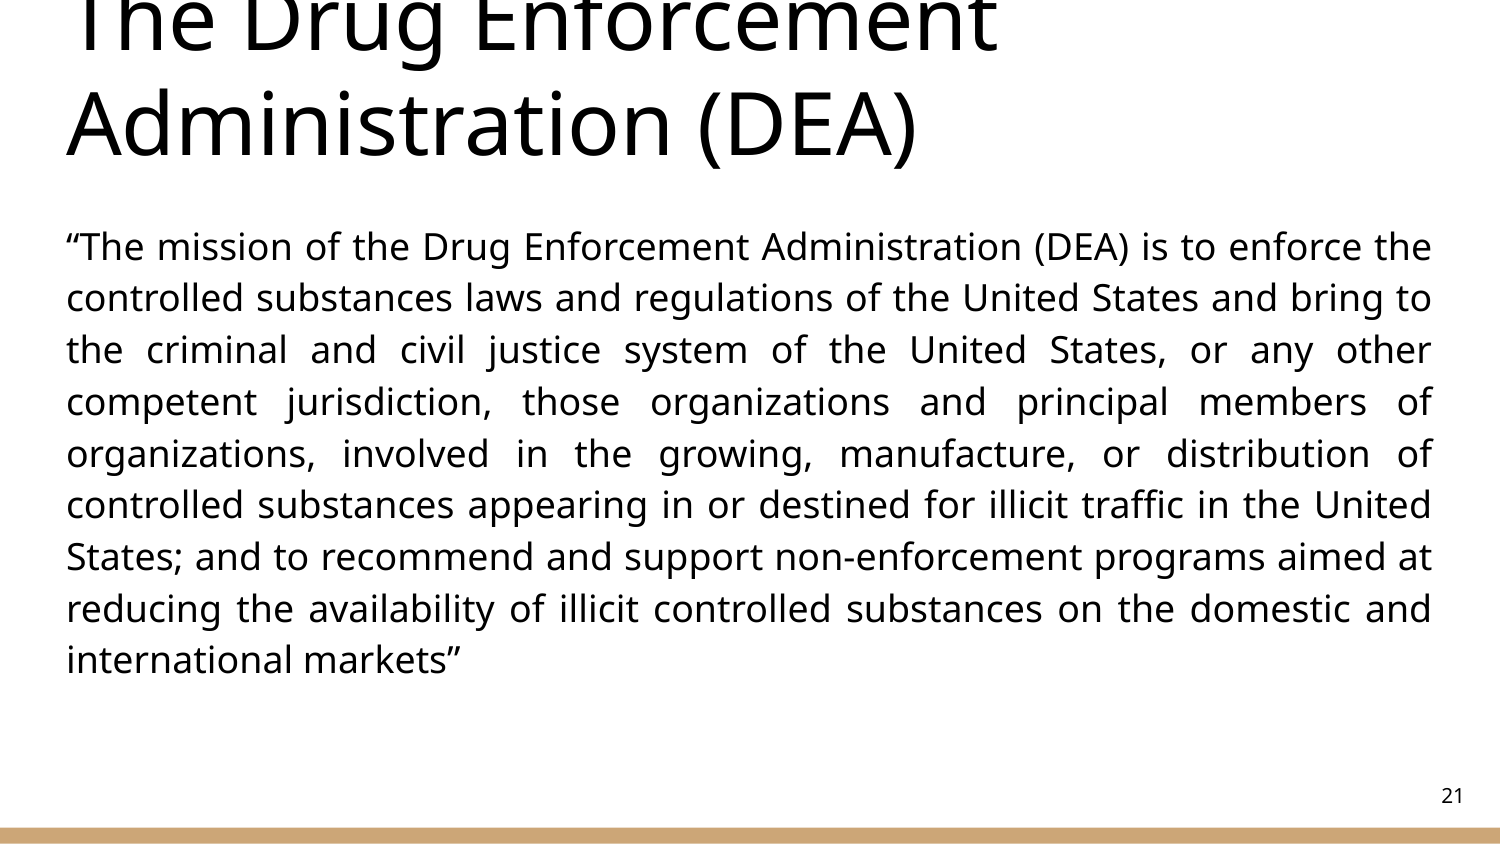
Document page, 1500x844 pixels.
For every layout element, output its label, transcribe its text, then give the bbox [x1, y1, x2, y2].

slide_number ‹#› [1389, 764, 1480, 830]
list “The mission of the Drug Enforcement Administration (DEA) is to enforce the controlled substances laws and regulations of the United States and bring to the criminal and civil justice system of the United States, or any other competent jurisdiction, those organizations and principal members of organizations, involved in the growing, manufacture, or distribution of controlled substances appearing in or destined for illicit traffic in the United States; and to recommend and support non-enforcement programs aimed at reducing the availability of illicit controlled substances on the domestic and international markets” [51, 200, 1449, 752]
title The Drug Enforcement Administration (DEA) [51, 51, 1449, 189]
